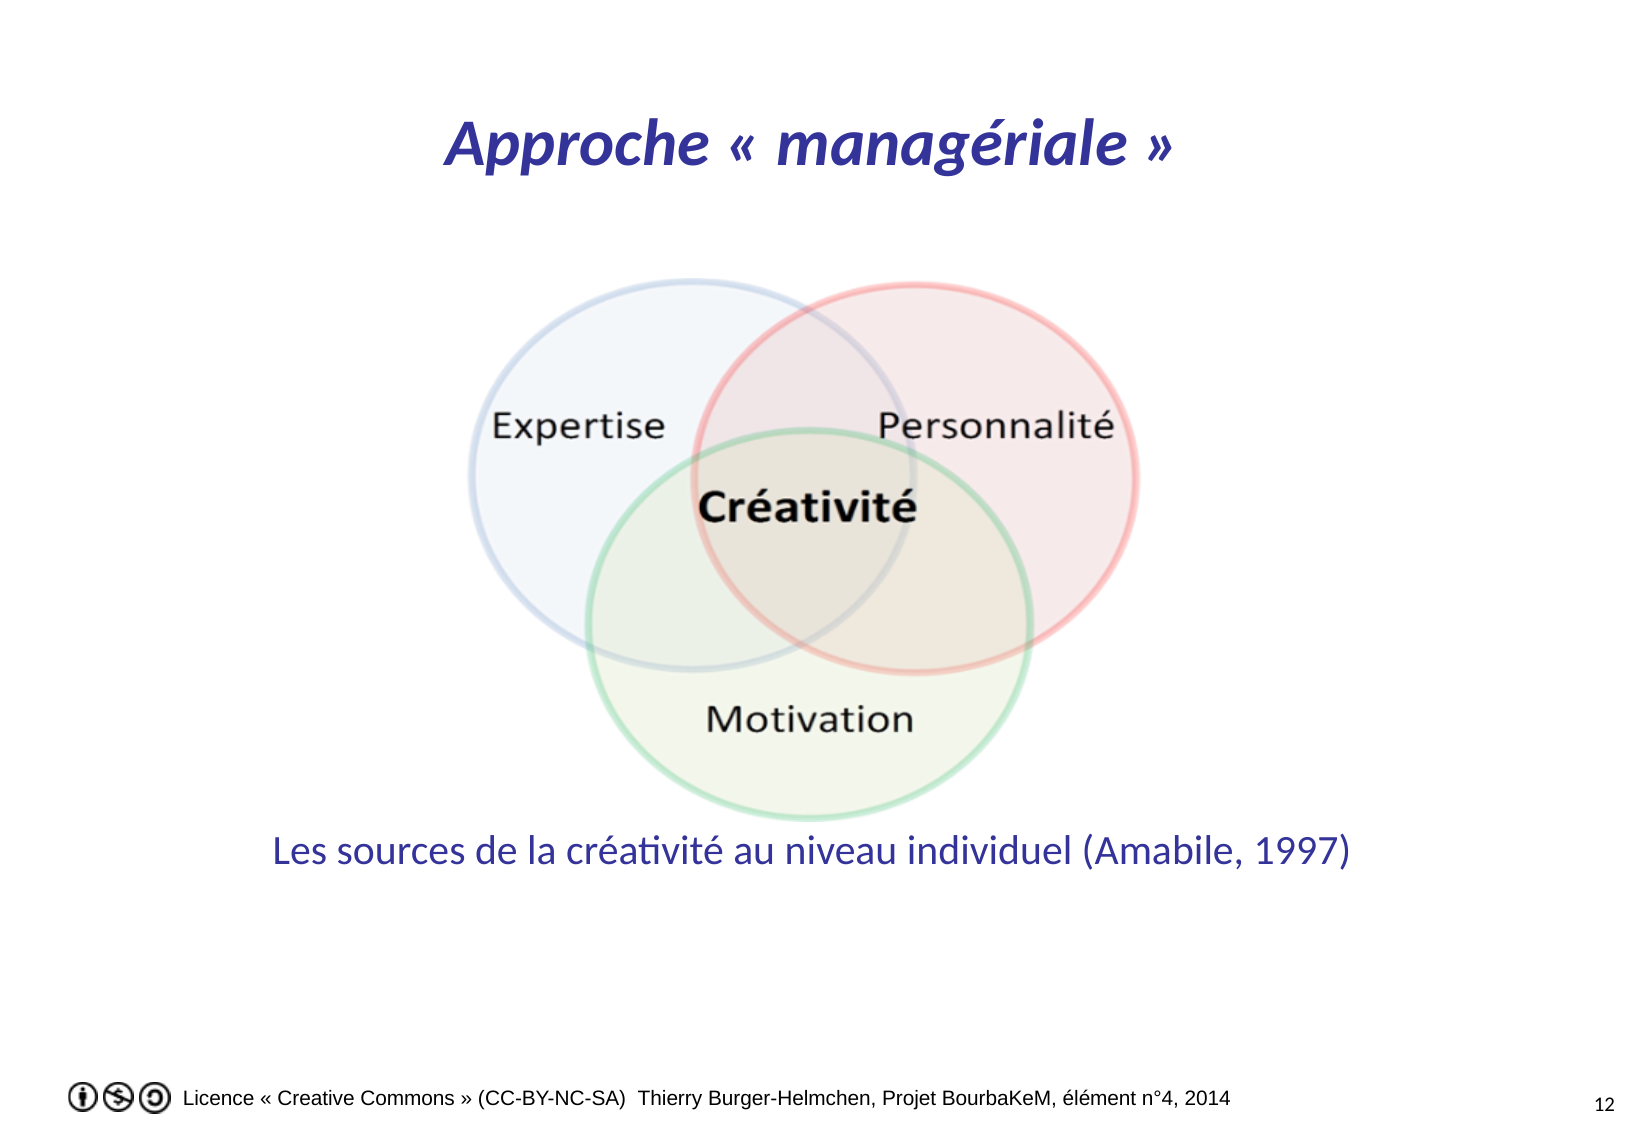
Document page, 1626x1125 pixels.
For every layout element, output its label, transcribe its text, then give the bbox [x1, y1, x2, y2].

picture [68, 1082, 98, 1112]
title Approche « managériale » [80, 44, 1544, 233]
picture [103, 1082, 134, 1112]
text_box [44, 278, 1581, 906]
